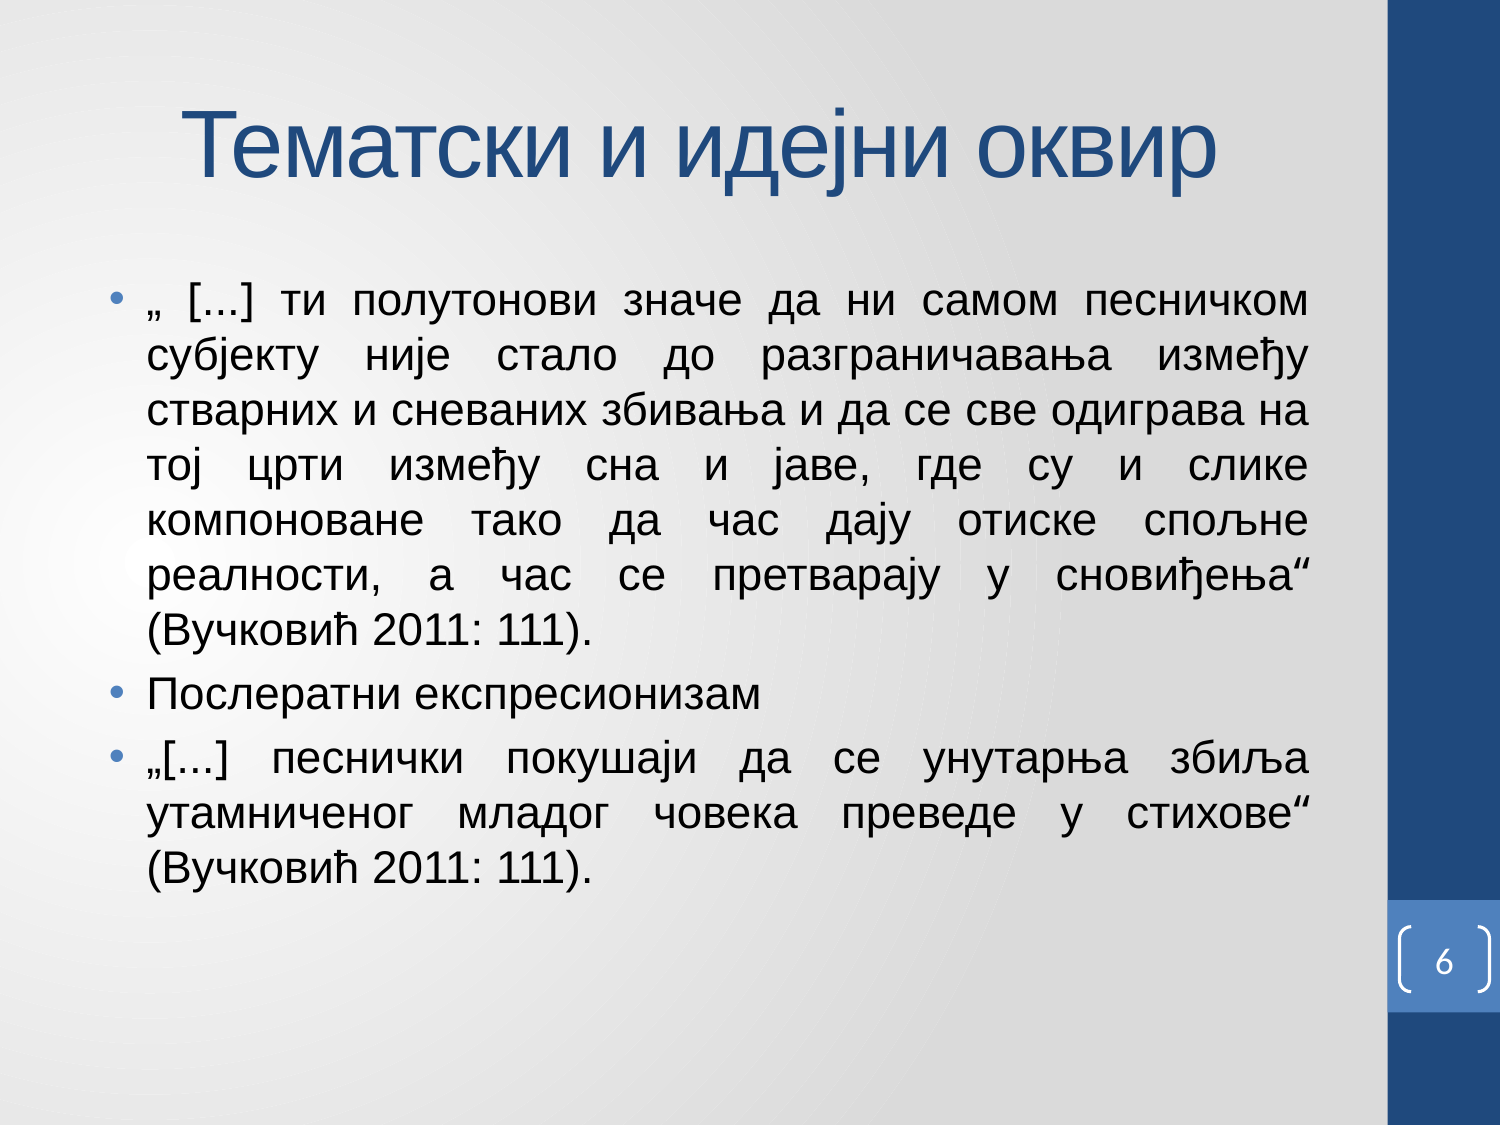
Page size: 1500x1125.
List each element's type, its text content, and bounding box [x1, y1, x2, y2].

list „ [...] ти полутонови значе да ни самом песничком субјекту није стало до разграничавања између стварних и сневаних збивања и да се све одиграва на тој црти између сна и јаве, где су и слике компоноване тако да час дају отиске спољне реалности, а час се претварају у сновиђења“ (Вучковић 2011: 111). Послератни експресионизам „[...] песнички покушаји да се унутарња збиља утамниченог младог човека преведе у стихове“ (Вучковић 2011: 111). [75, 262, 1325, 1050]
slide_number 6 [1397, 925, 1492, 994]
title Тематски и идејни оквир [75, 45, 1325, 233]
